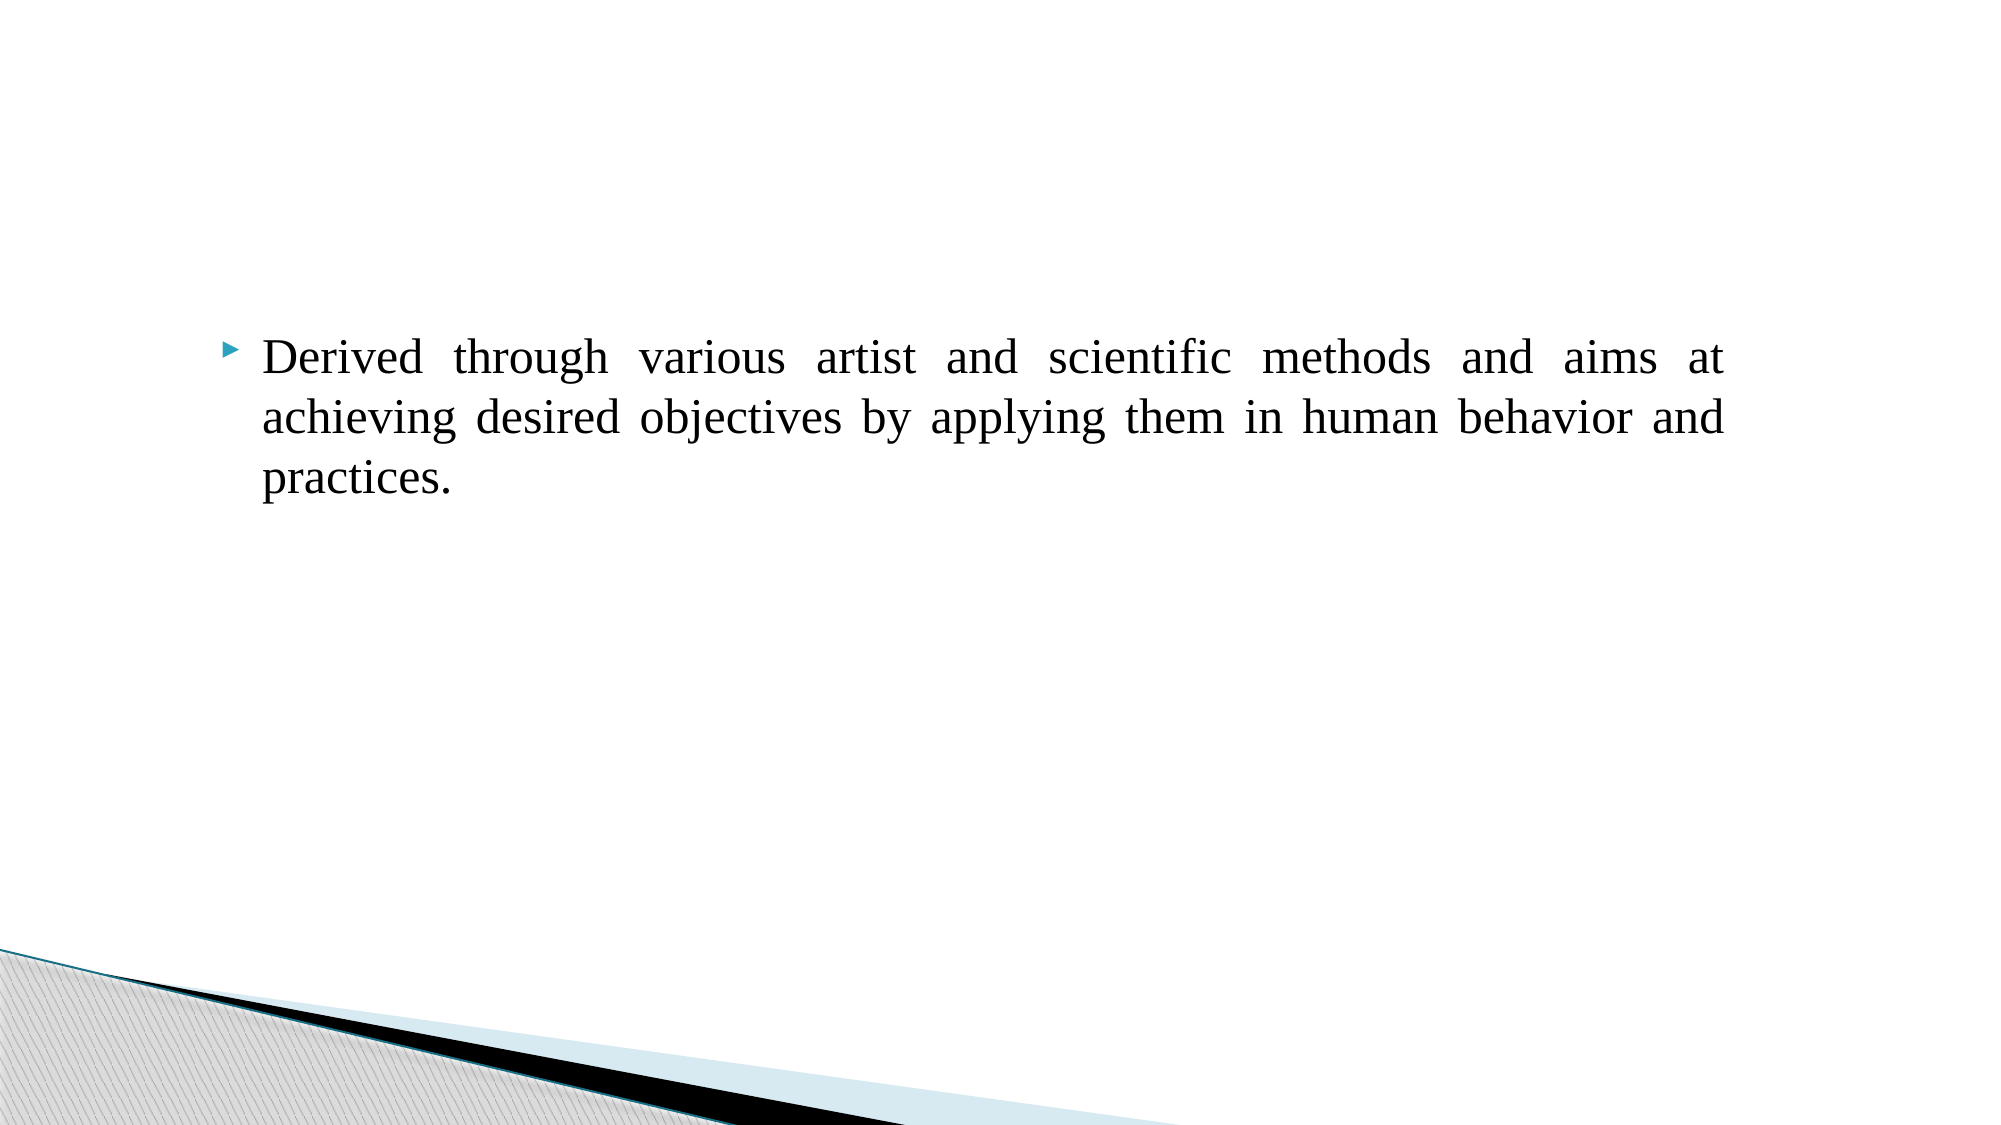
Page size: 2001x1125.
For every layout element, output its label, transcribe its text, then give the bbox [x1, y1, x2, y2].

list Derived through various artist and scientific methods and aims at achieving desired objectives by applying them in human behavior and practices. [187, 316, 1741, 841]
